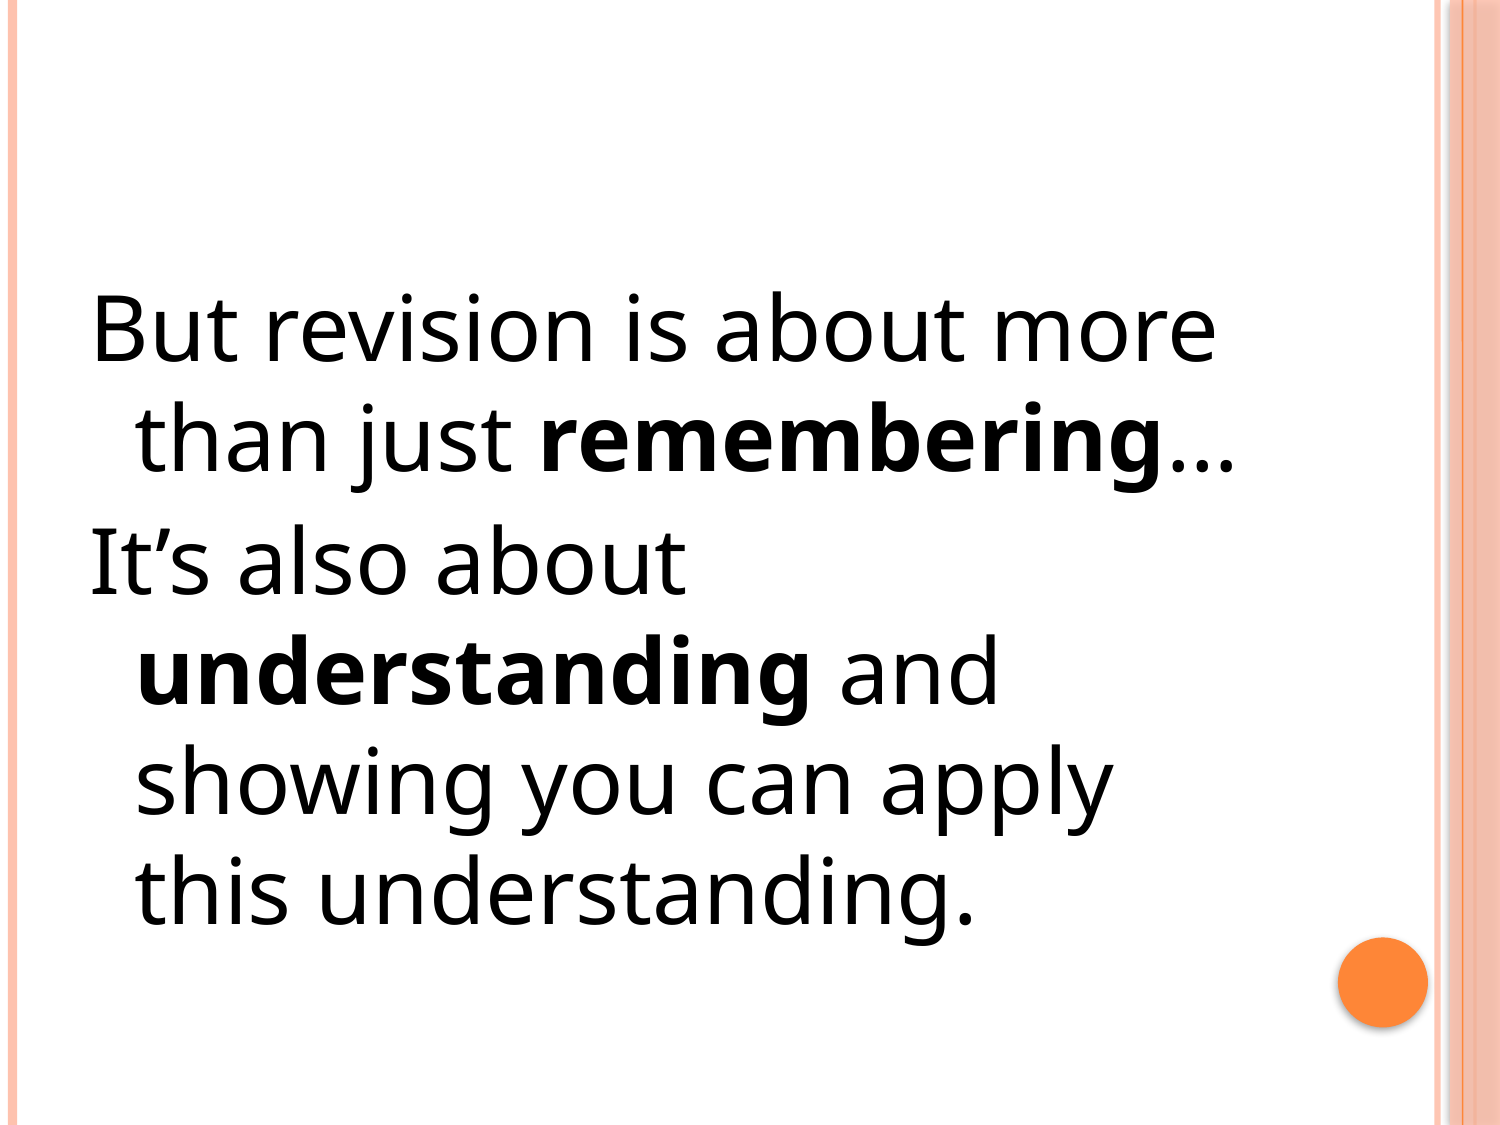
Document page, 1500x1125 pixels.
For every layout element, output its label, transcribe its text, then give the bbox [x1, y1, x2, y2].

list But revision is about more than just remembering… It’s also about understanding and showing you can apply this understanding. [75, 262, 1300, 1062]
